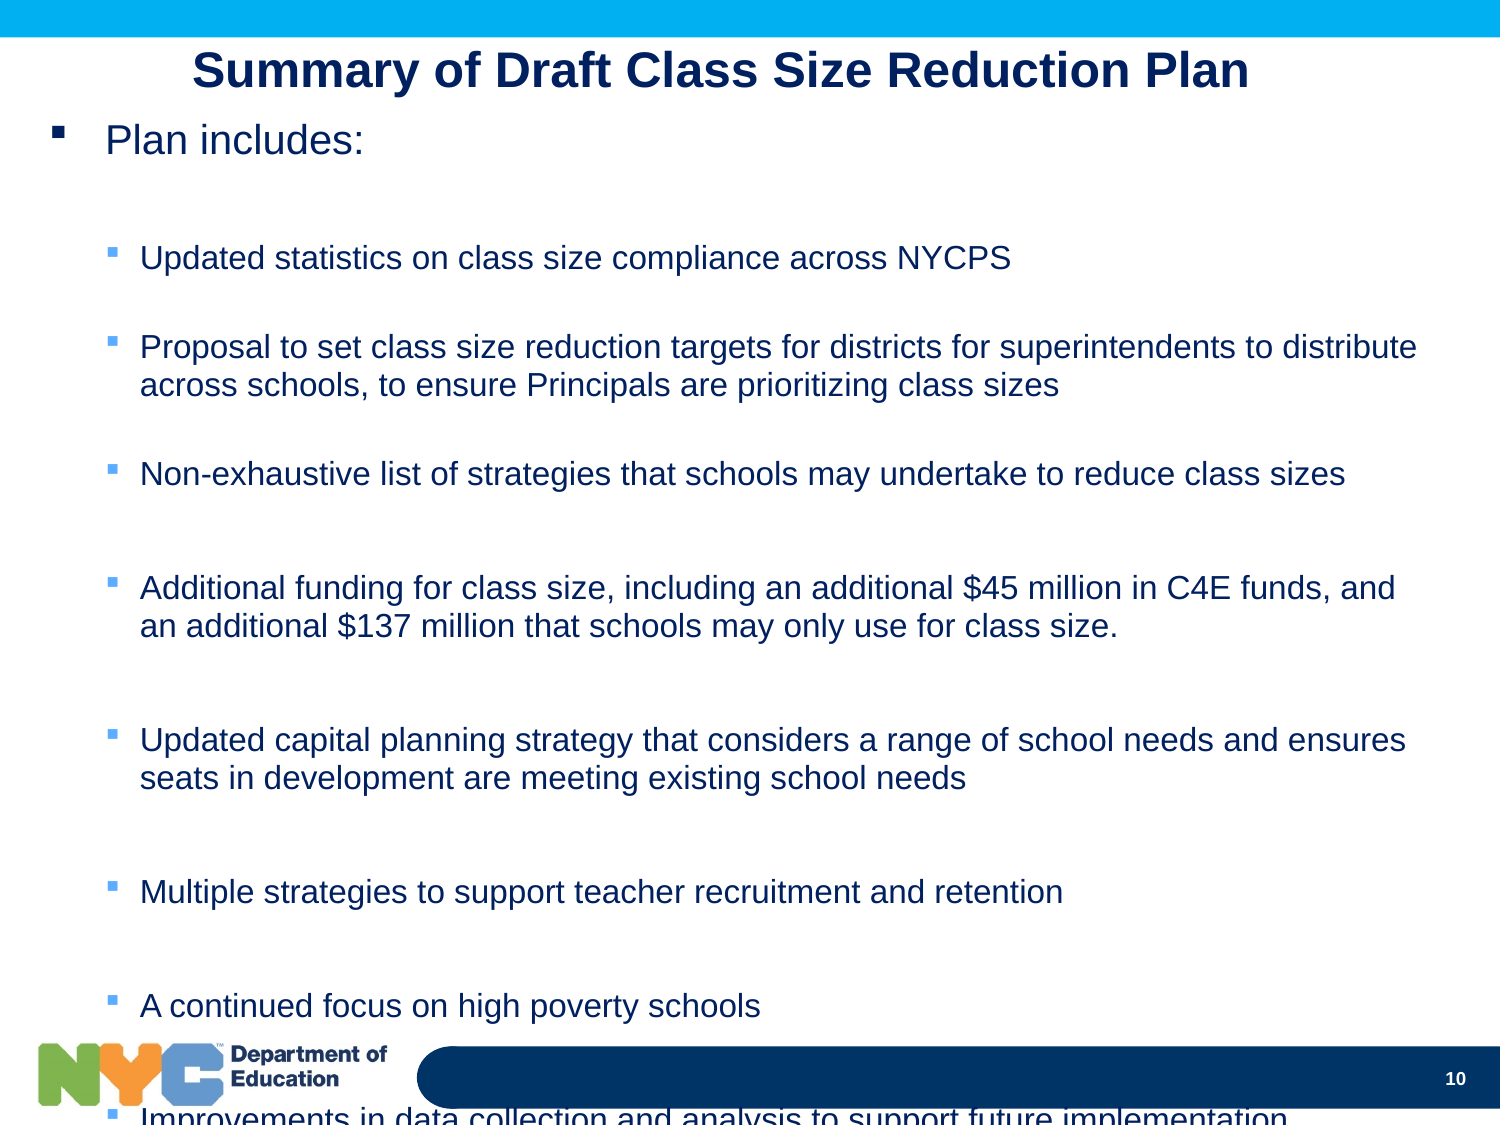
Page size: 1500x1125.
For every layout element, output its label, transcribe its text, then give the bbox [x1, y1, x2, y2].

list Plan includes: Updated statistics on class size compliance across NYCPS Proposal to set class size reduction targets for districts for superintendents to distribute across schools, to ensure Principals are prioritizing class sizes Non-exhaustive list of strategies that schools may undertake to reduce class sizes Additional funding for class size, including an additional $45 million in C4E funds, and an additional $137 million that schools may only use for class size. Updated capital planning strategy that considers a range of school needs and ensures seats in development are meeting existing school needs Multiple strategies to support teacher recruitment and retention A continued focus on high poverty schools Improvements in data collection and analysis to support future implementation [33, 104, 1443, 1015]
picture [37, 1042, 388, 1109]
title Summary of Draft Class Size Reduction Plan [83, 33, 1360, 104]
slide_number 10 [1318, 1058, 1482, 1097]
